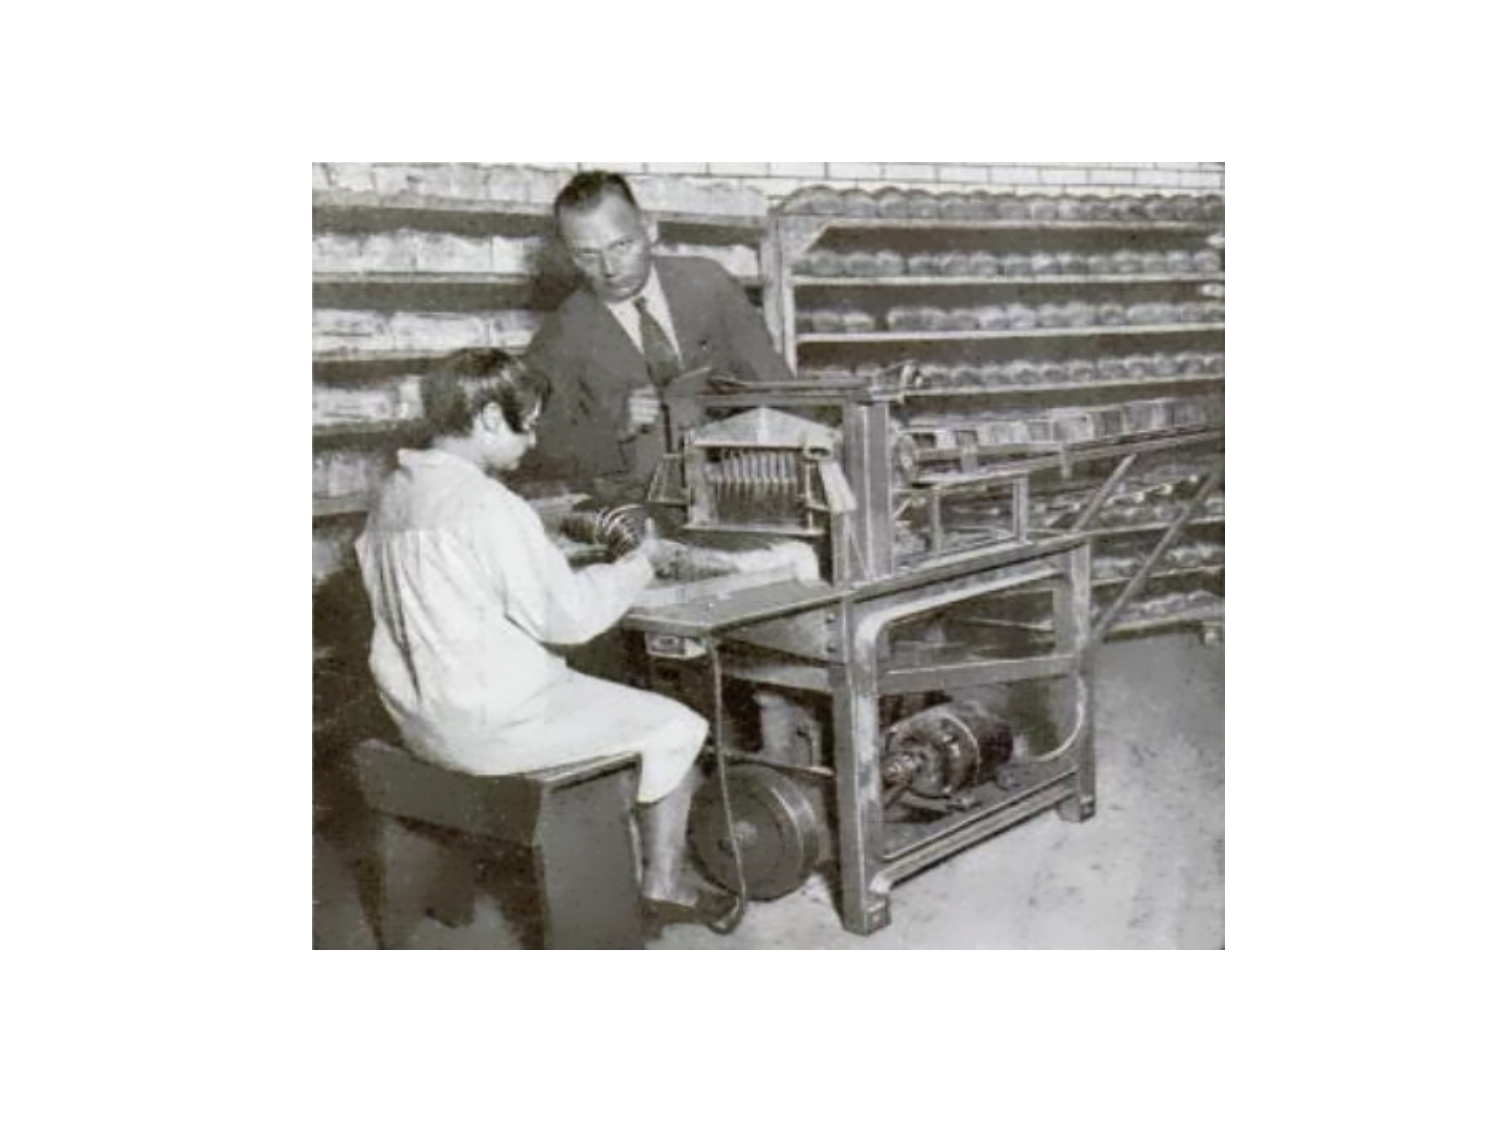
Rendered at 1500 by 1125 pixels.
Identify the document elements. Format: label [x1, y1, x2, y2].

picture [312, 162, 1226, 951]
